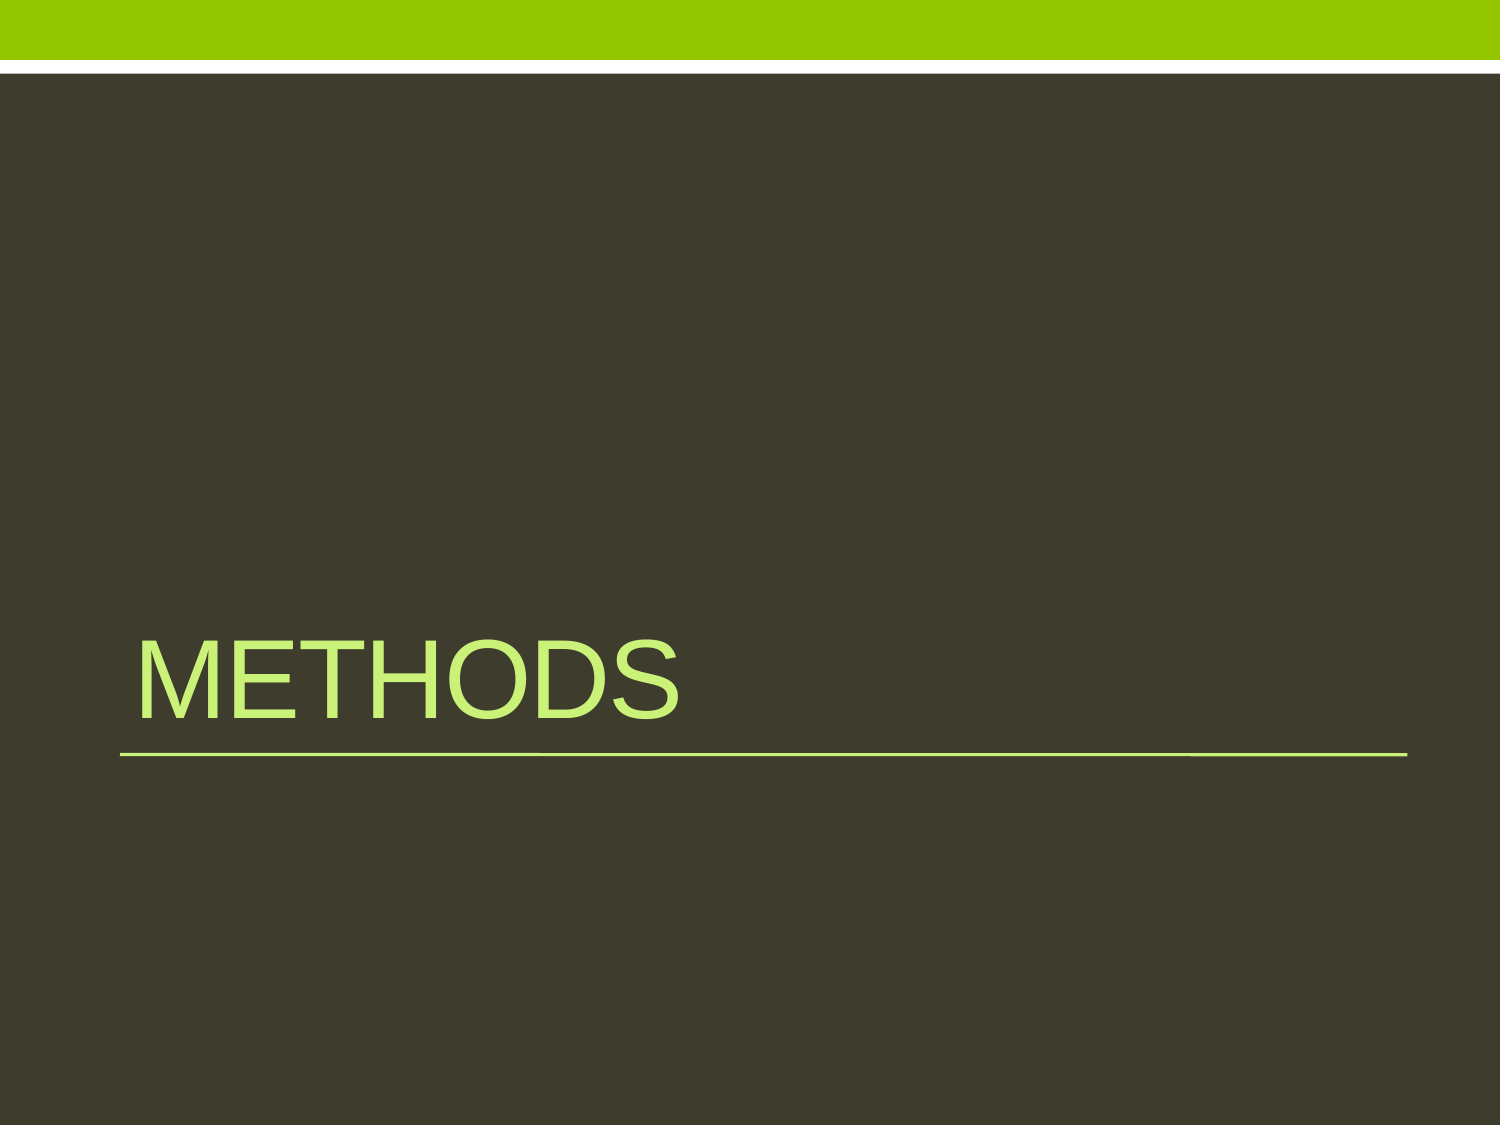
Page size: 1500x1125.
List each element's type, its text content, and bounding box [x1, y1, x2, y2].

title methods [118, 387, 1394, 749]
